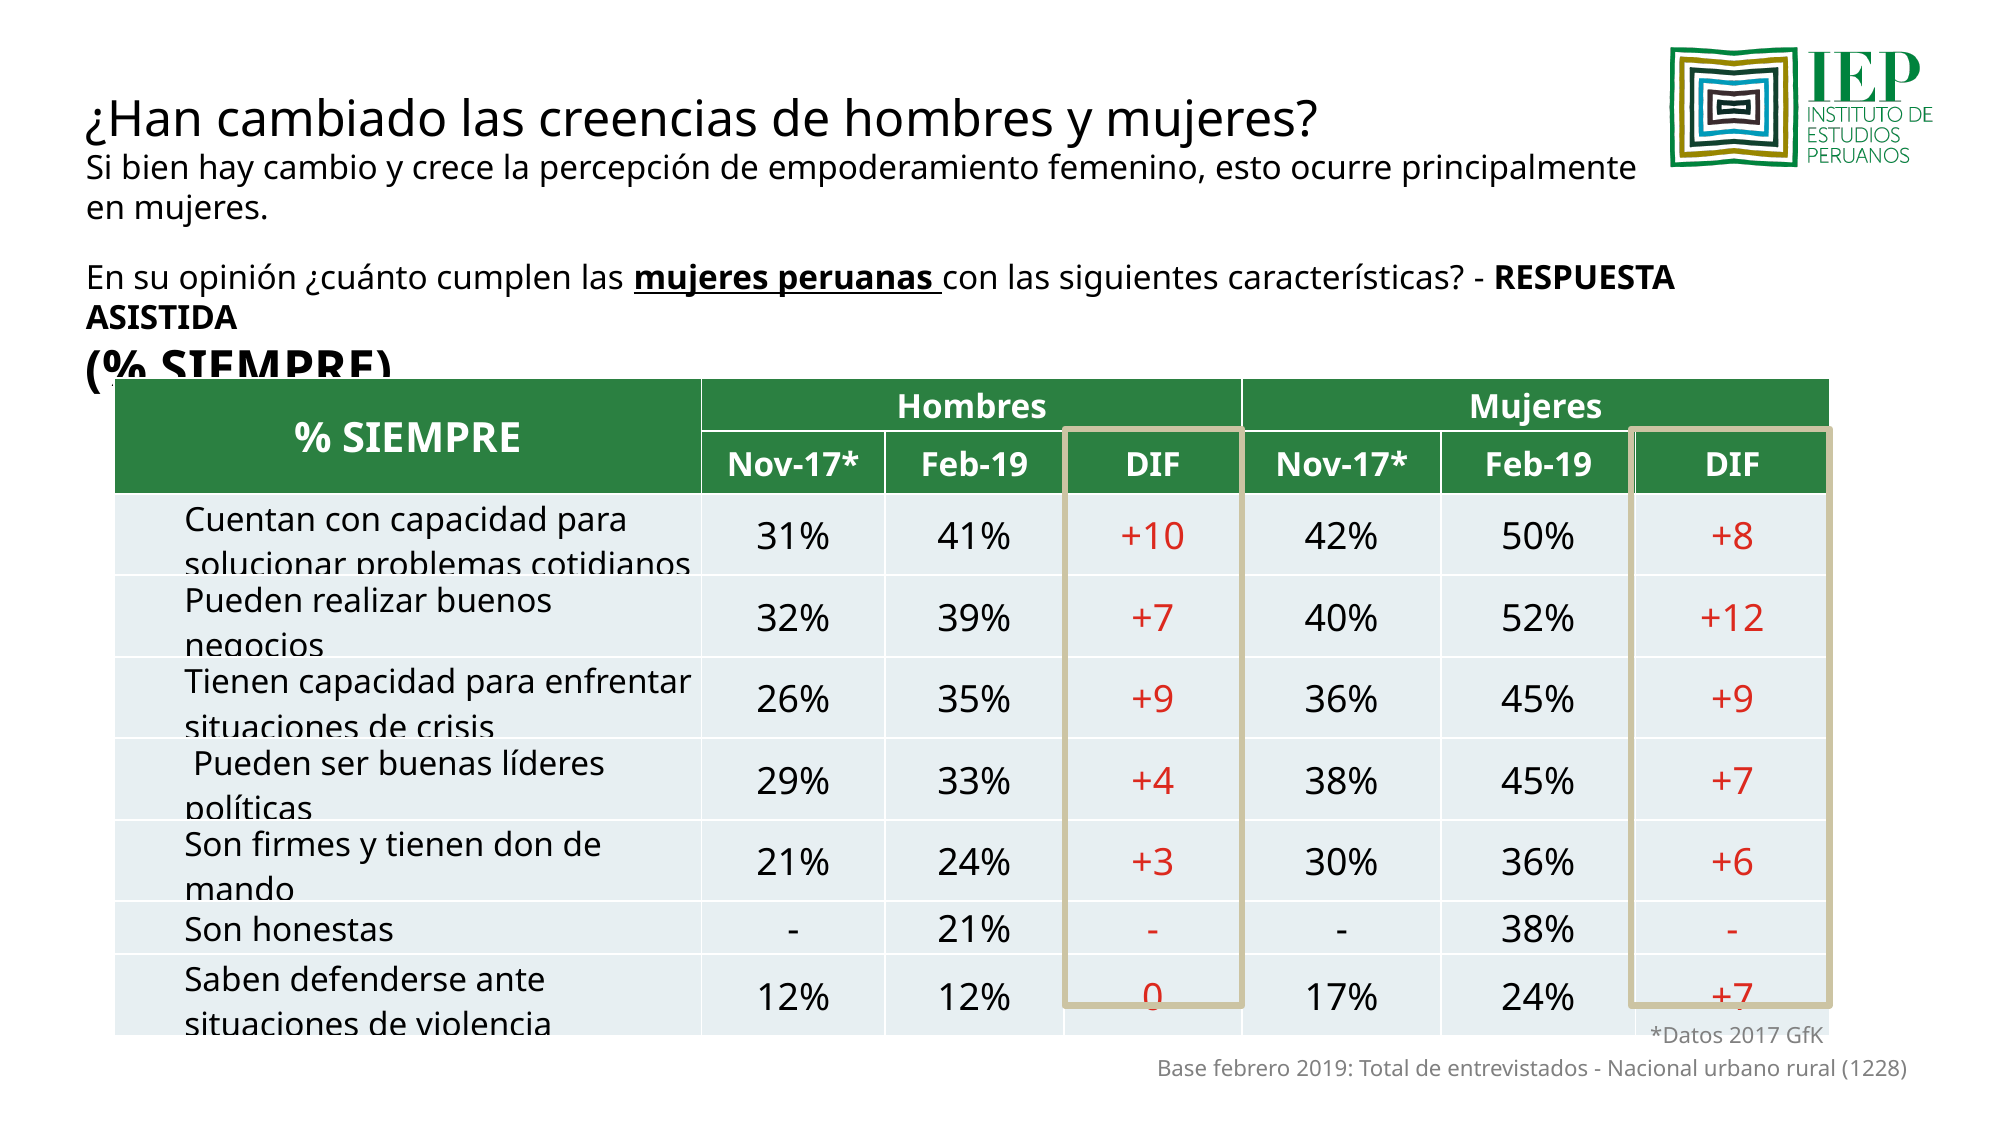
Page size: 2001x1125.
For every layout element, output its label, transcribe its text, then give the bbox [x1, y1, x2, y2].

table_cell Saben defenderse ante situaciones de violencia [115, 955, 701, 1035]
table_cell 21% [702, 821, 884, 900]
table_cell Nov-17* [702, 432, 884, 493]
table_cell 21% [886, 902, 1063, 953]
table_cell 45% [1442, 739, 1629, 819]
text_box [1629, 427, 1832, 1008]
table_cell Pueden ser buenas líderes políticas [115, 739, 701, 819]
table_cell 41% [886, 495, 1063, 574]
picture [1645, 38, 1946, 175]
table_cell Son firmes y tienen don de mando [115, 821, 701, 900]
table_header Hombres [702, 379, 1241, 430]
table_cell 30% [1244, 821, 1440, 900]
table_cell 24% [1442, 955, 1635, 1035]
text_box ¿Han cambiado las creencias de hombres y mujeres? Si bien hay cambio y crece la percepción de empoderamiento femenino, esto ocurre principalmente en mujeres. [70, 79, 1697, 216]
table_cell 33% [886, 739, 1063, 819]
table_cell 39% [886, 576, 1063, 656]
table_cell 26% [702, 658, 884, 737]
table_cell Son honestas [115, 902, 701, 953]
table_cell 45% [1442, 658, 1629, 737]
table_cell 29% [702, 739, 884, 819]
text_box *Datos 2017 GfK [1635, 1017, 1839, 1057]
table_cell Feb-19 [1442, 432, 1629, 493]
table_cell 12% [886, 955, 1063, 1035]
text_box [1063, 427, 1244, 1008]
table_cell 24% [886, 821, 1063, 900]
table_cell 0 [1065, 1008, 1241, 1035]
table_cell 17% [1243, 955, 1440, 1035]
table_cell - [1244, 902, 1440, 953]
table_cell 31% [702, 495, 884, 574]
table_cell Tienen capacidad para enfrentar situaciones de crisis [115, 658, 701, 737]
table_cell Cuentan con capacidad para solucionar problemas cotidianos [115, 495, 701, 574]
table_cell 38% [1244, 739, 1440, 819]
table_cell 42% [1244, 495, 1440, 574]
table_cell Nov-17* [1244, 432, 1440, 493]
table_cell 38% [1442, 902, 1629, 953]
table_cell - [702, 902, 884, 953]
table_cell Pueden realizar buenos negocios [115, 576, 701, 656]
table_header % SIEMPRE [115, 379, 701, 493]
table_cell 50% [1442, 495, 1629, 574]
table_cell 36% [1244, 658, 1440, 737]
text_box En su opinión ¿cuánto cumplen las mujeres peruanas con las siguientes características? - RESPUESTA ASISTIDA (% SIEMPRE) [70, 248, 1789, 404]
table_cell 32% [702, 576, 884, 656]
table_header Mujeres [1243, 379, 1829, 430]
table_cell 40% [1244, 576, 1440, 656]
table_cell 36% [1442, 821, 1629, 900]
table_cell +7 [1636, 1008, 1829, 1017]
table_cell 12% [702, 955, 884, 1035]
table_cell 52% [1442, 576, 1629, 656]
table_cell 35% [886, 658, 1063, 737]
table_cell Feb-19 [886, 432, 1063, 493]
